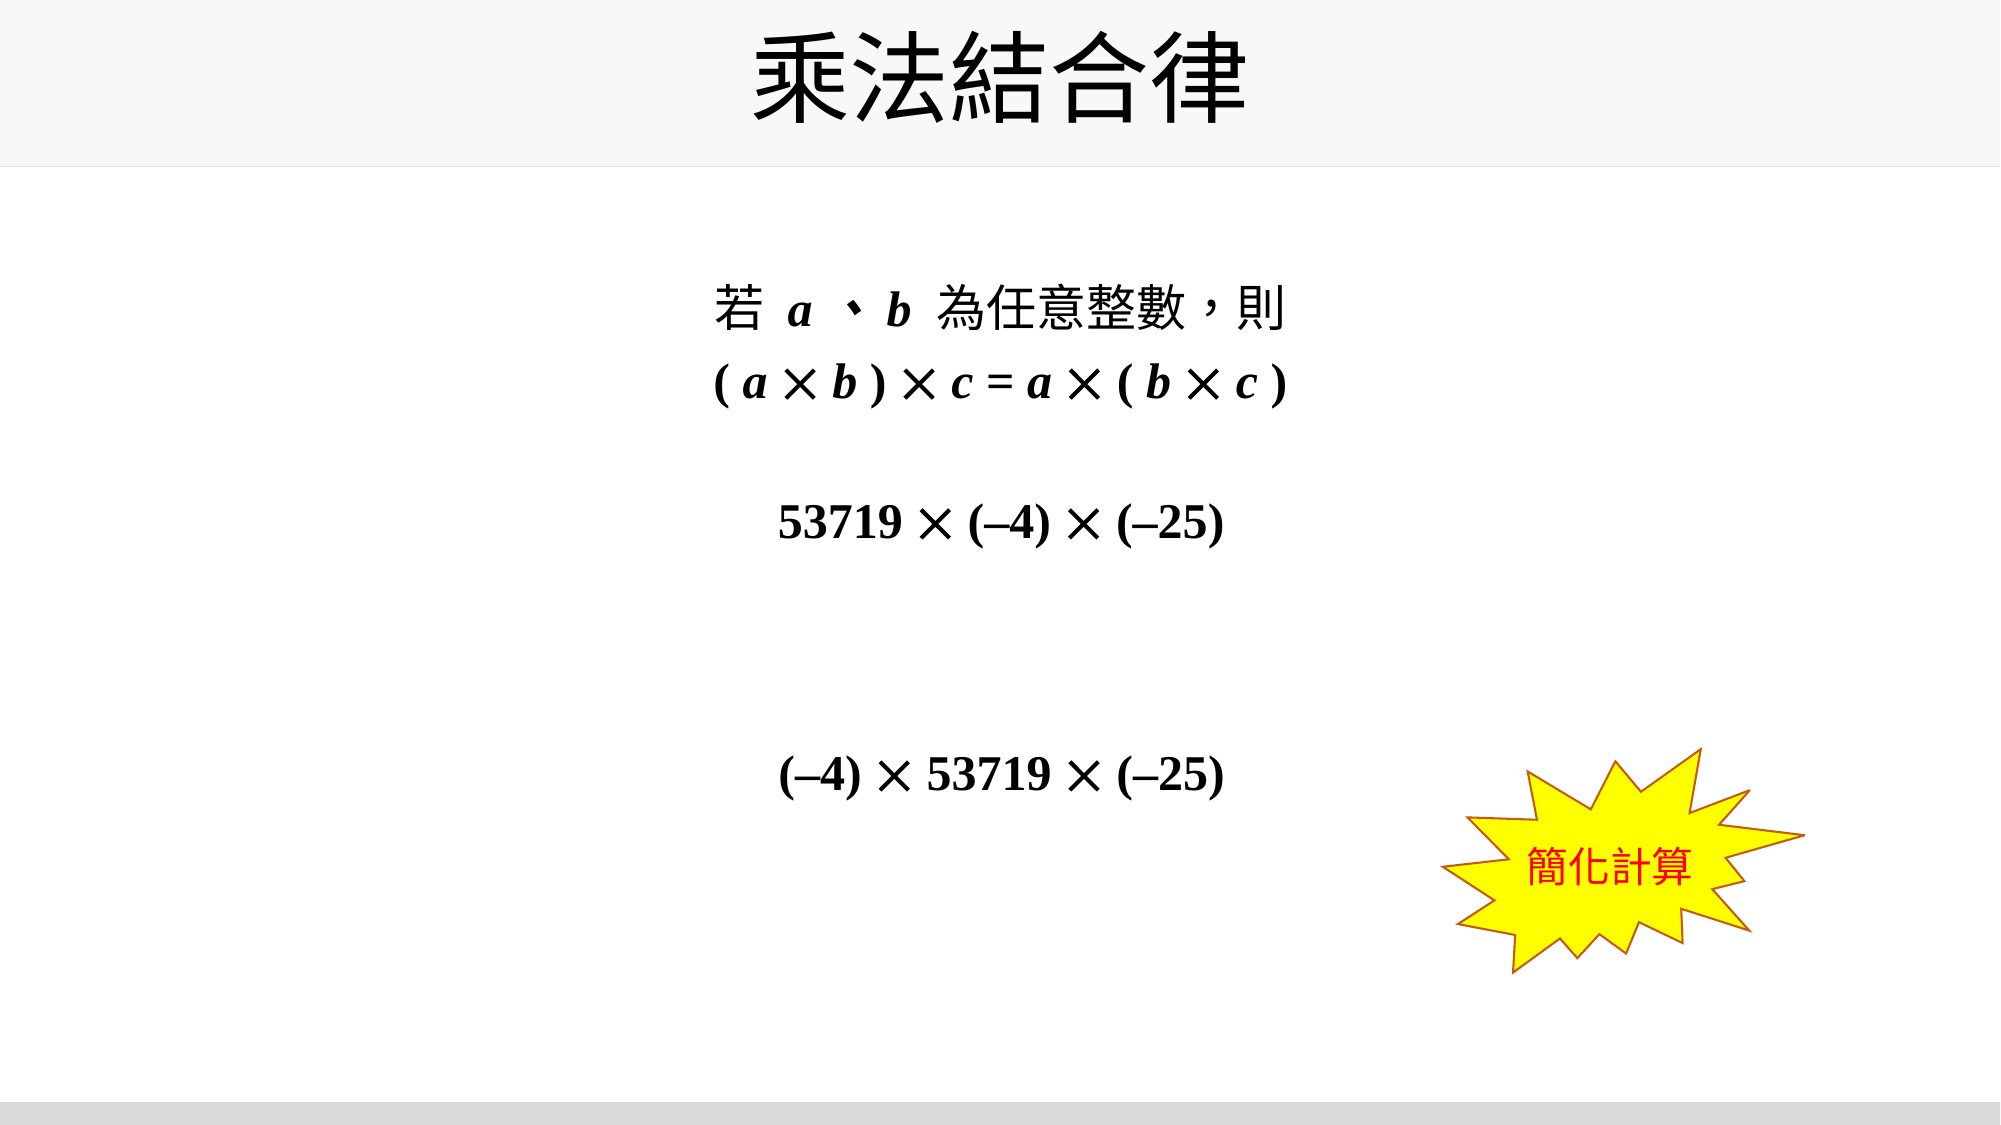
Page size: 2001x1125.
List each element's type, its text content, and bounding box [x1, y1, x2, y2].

text_box 53719  (–4)  (–25) [549, 468, 1453, 556]
text_box 若 a、b 為任意整數，則 ( a  b )  c = a  ( b  c ) [557, 248, 1444, 425]
text_box (–4)  53719  (–25) [549, 721, 1454, 808]
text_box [1444, 741, 1801, 984]
title 乘法結合律 [0, 0, 2000, 167]
